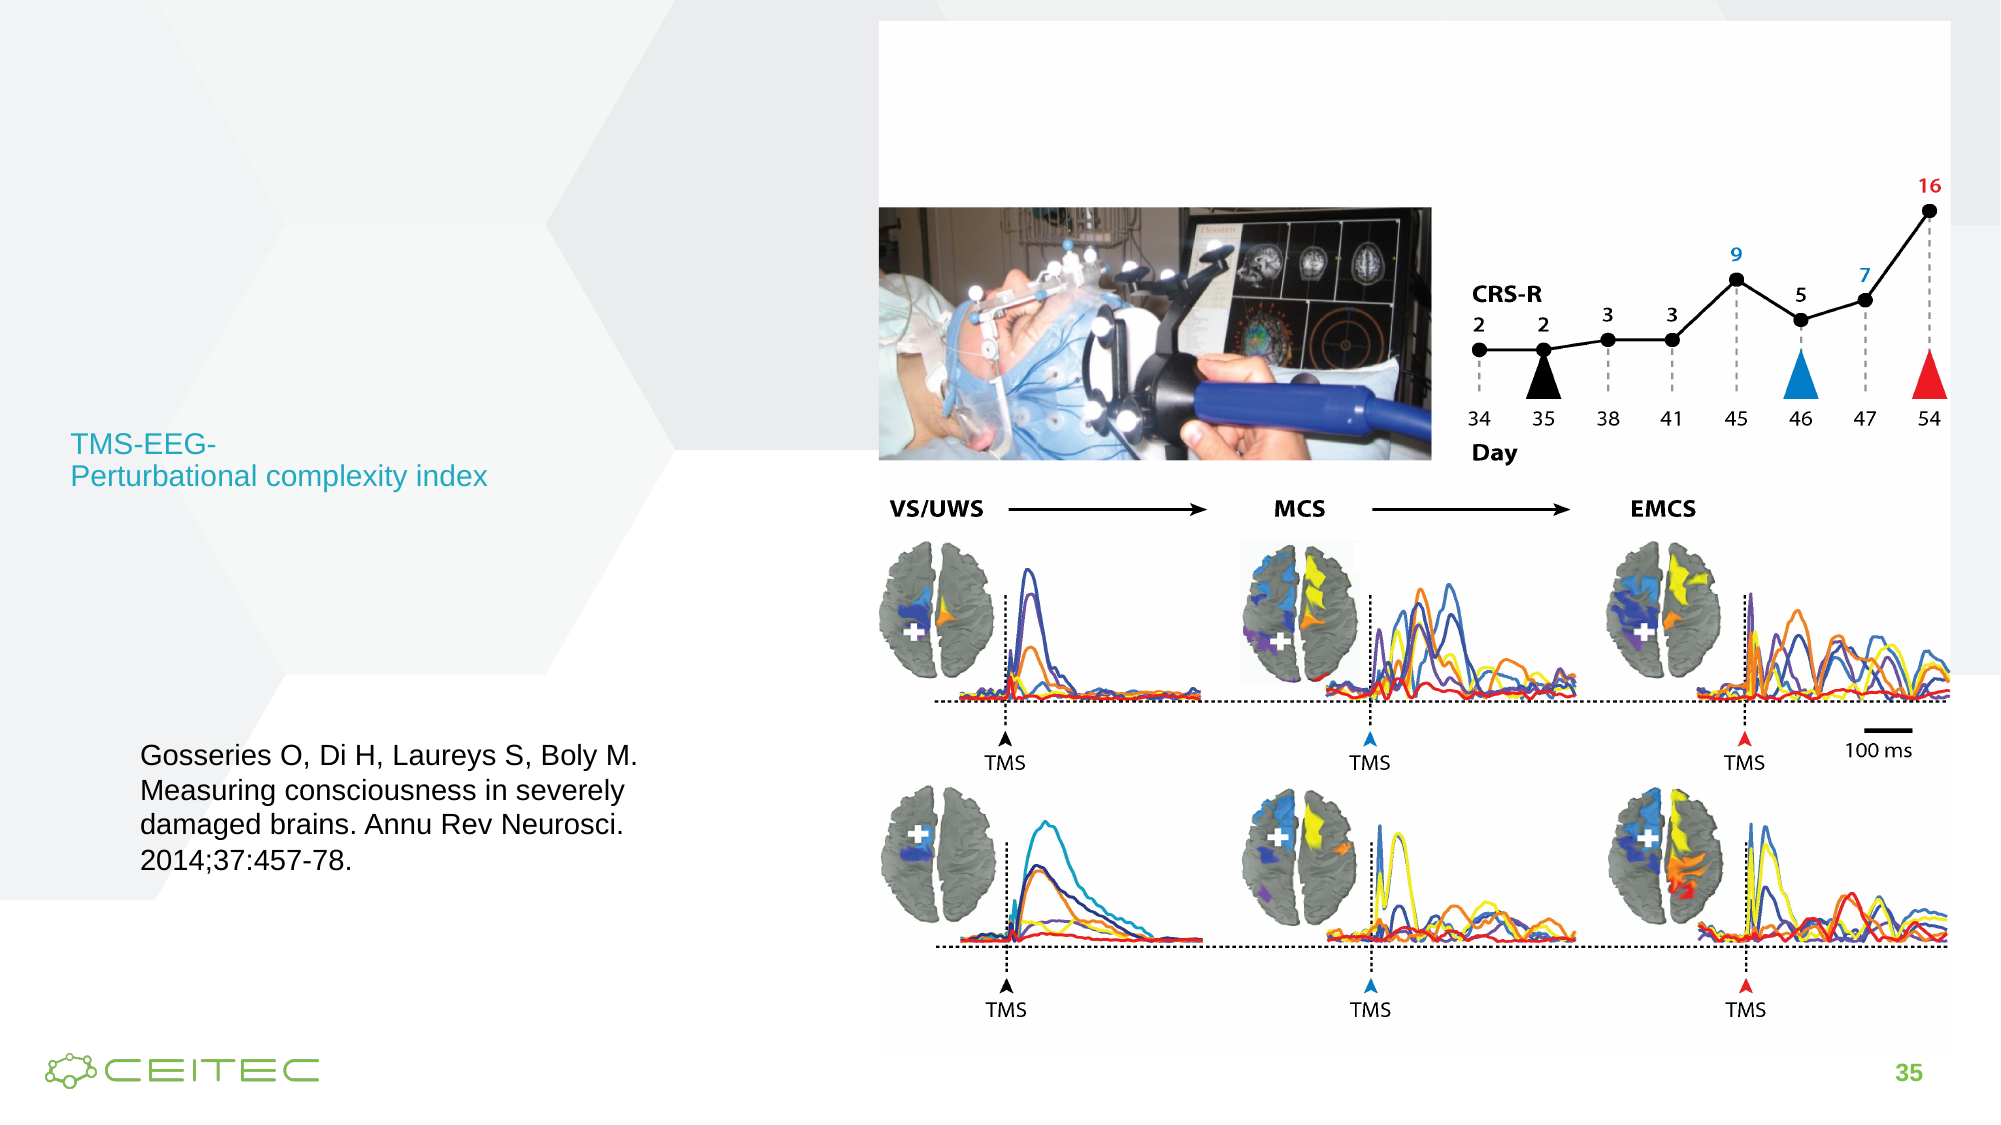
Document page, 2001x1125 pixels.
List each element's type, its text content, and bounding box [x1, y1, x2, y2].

slide_number 35 [1840, 1060, 1924, 1087]
picture [45, 1053, 319, 1089]
text_box Gosseries O, Di H, Laureys S, Boly M. Measuring consciousness in severely damaged brains. Annu Rev Neurosci. 2014;37:457-78. [125, 728, 724, 884]
title TMS-EEG- Perturbational complexity index [70, 427, 873, 563]
picture [878, 20, 1951, 1052]
